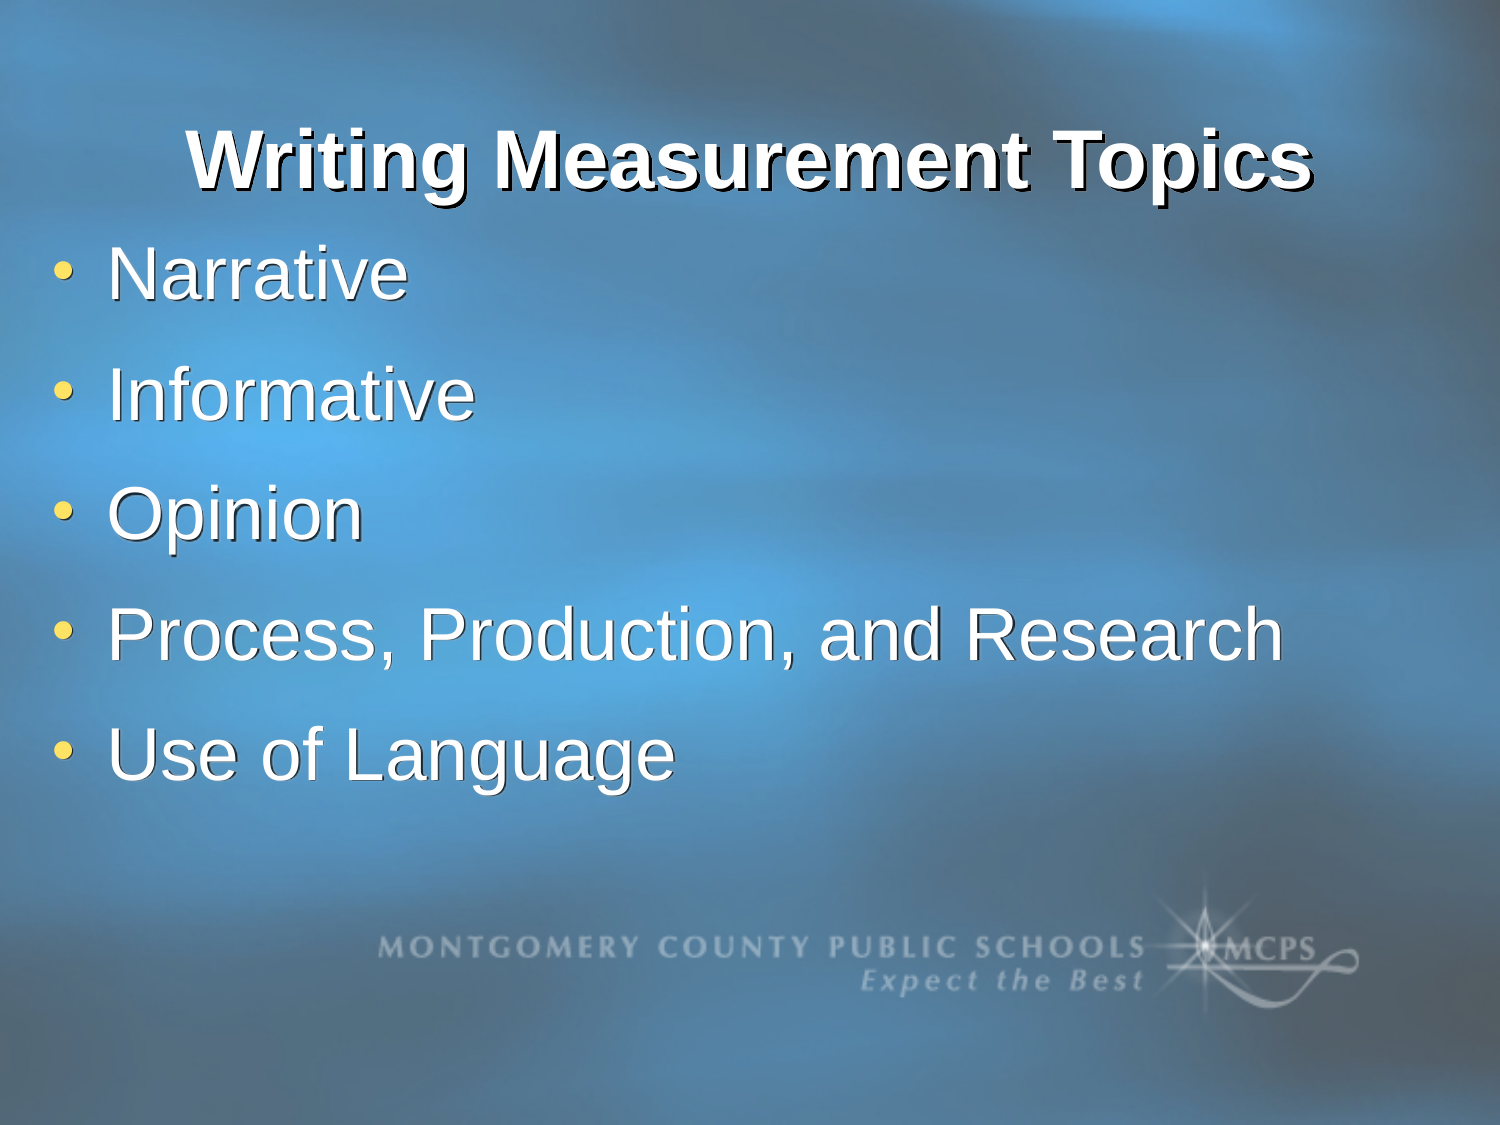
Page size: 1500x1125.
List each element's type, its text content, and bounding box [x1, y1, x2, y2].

list Narrative Informative Opinion Process, Production, and Research Use of Language [49, 224, 1451, 901]
title Writing Measurement Topics [149, 112, 1351, 224]
